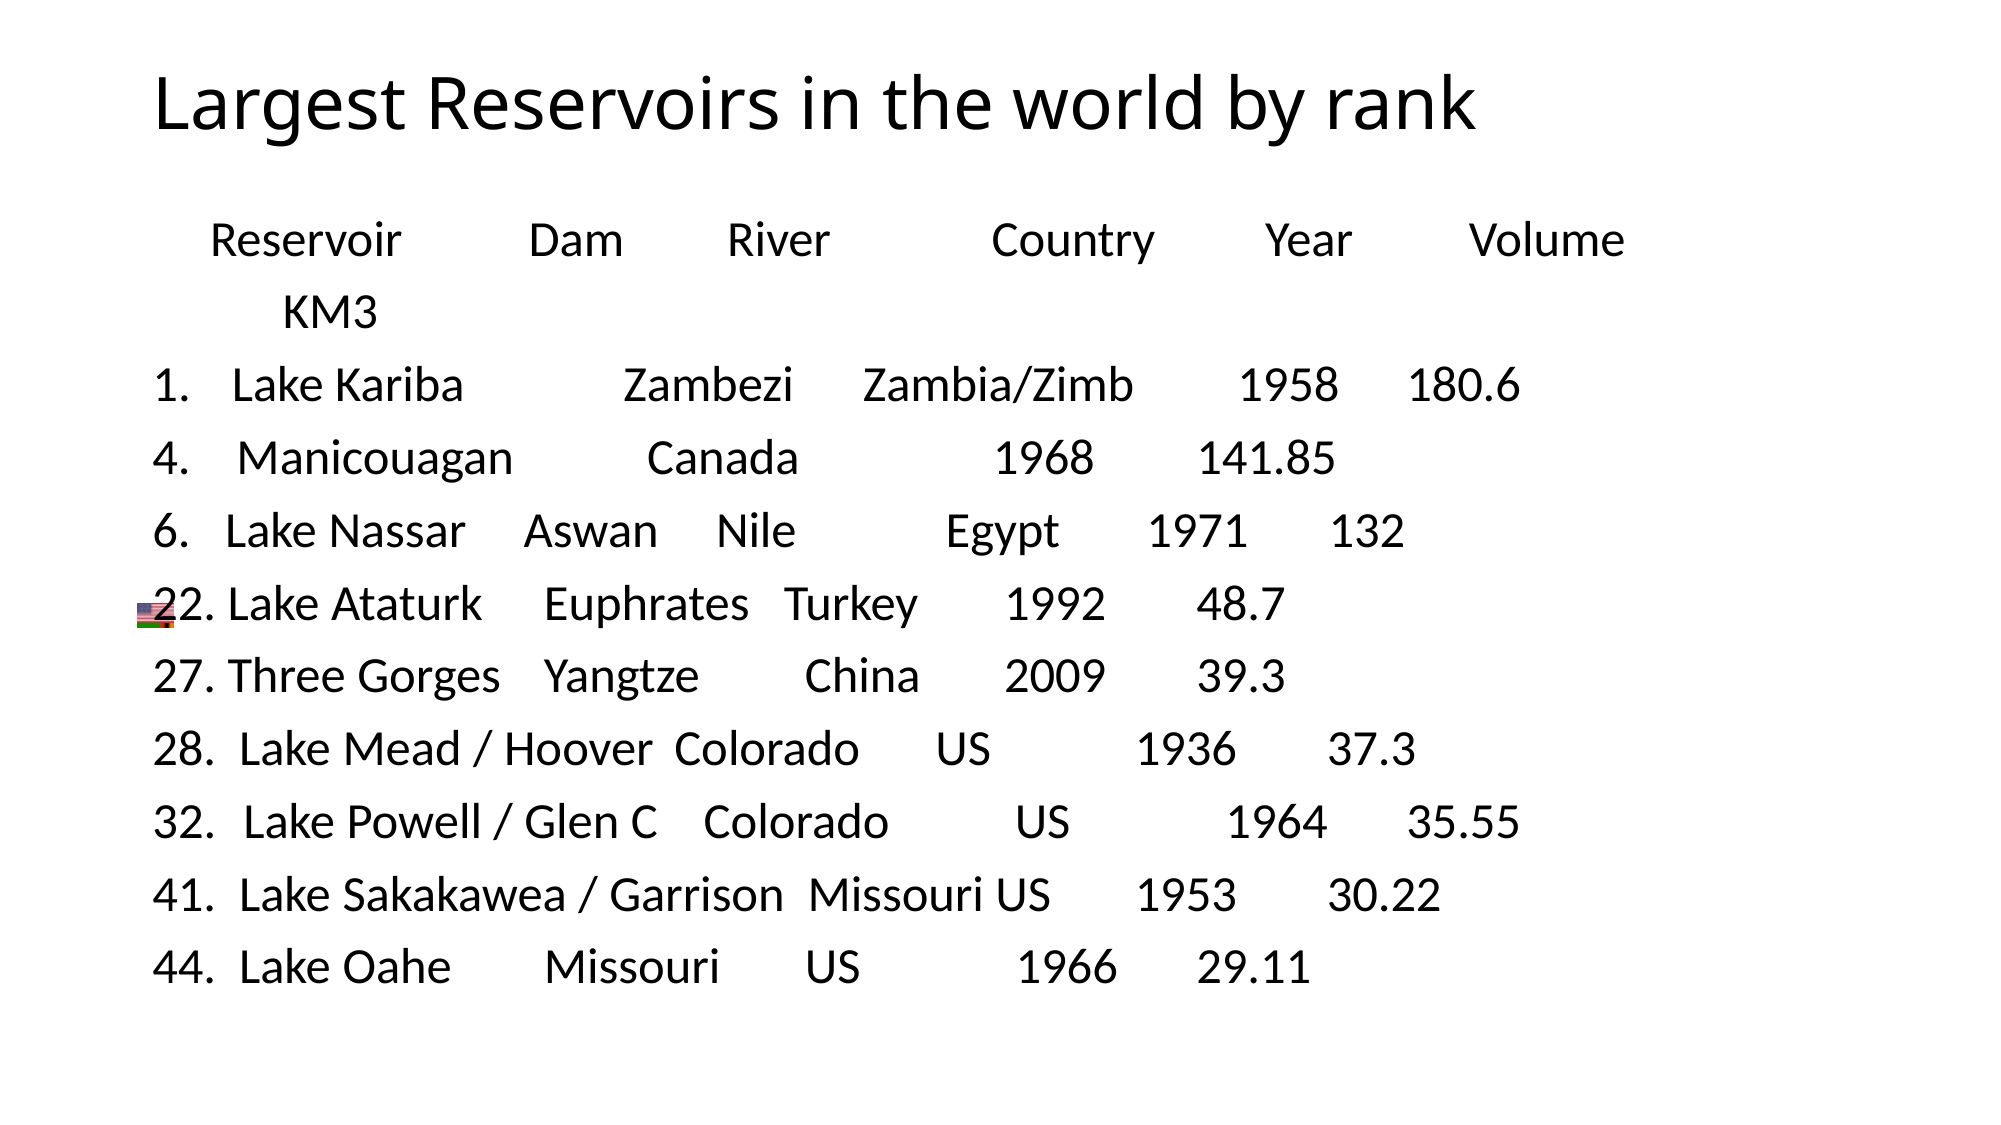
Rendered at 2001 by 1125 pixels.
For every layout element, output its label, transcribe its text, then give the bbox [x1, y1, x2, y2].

picture [137, 603, 174, 628]
list Reservoir Dam River Country Year Volume KM3 Lake Kariba Zambezi Zambia/Zimb 1958 180.6 4. Manicouagan Canada 1968 141.85 6. Lake Nassar Aswan Nile Egypt 1971 132 22. Lake Ataturk Euphrates Turkey 1992 48.7 27. Three Gorges Yangtze China 2009 39.3 28. Lake Mead / Hoover Colorado US 1936 37.3 Lake Powell / Glen C Colorado US 1964 35.55 41. Lake Sakakawea / Garrison Missouri US 1953 30.22 44. Lake Oahe Missouri US 1966 29.11 [137, 205, 1863, 1014]
title Largest Reservoirs in the world by rank [137, 59, 1863, 154]
